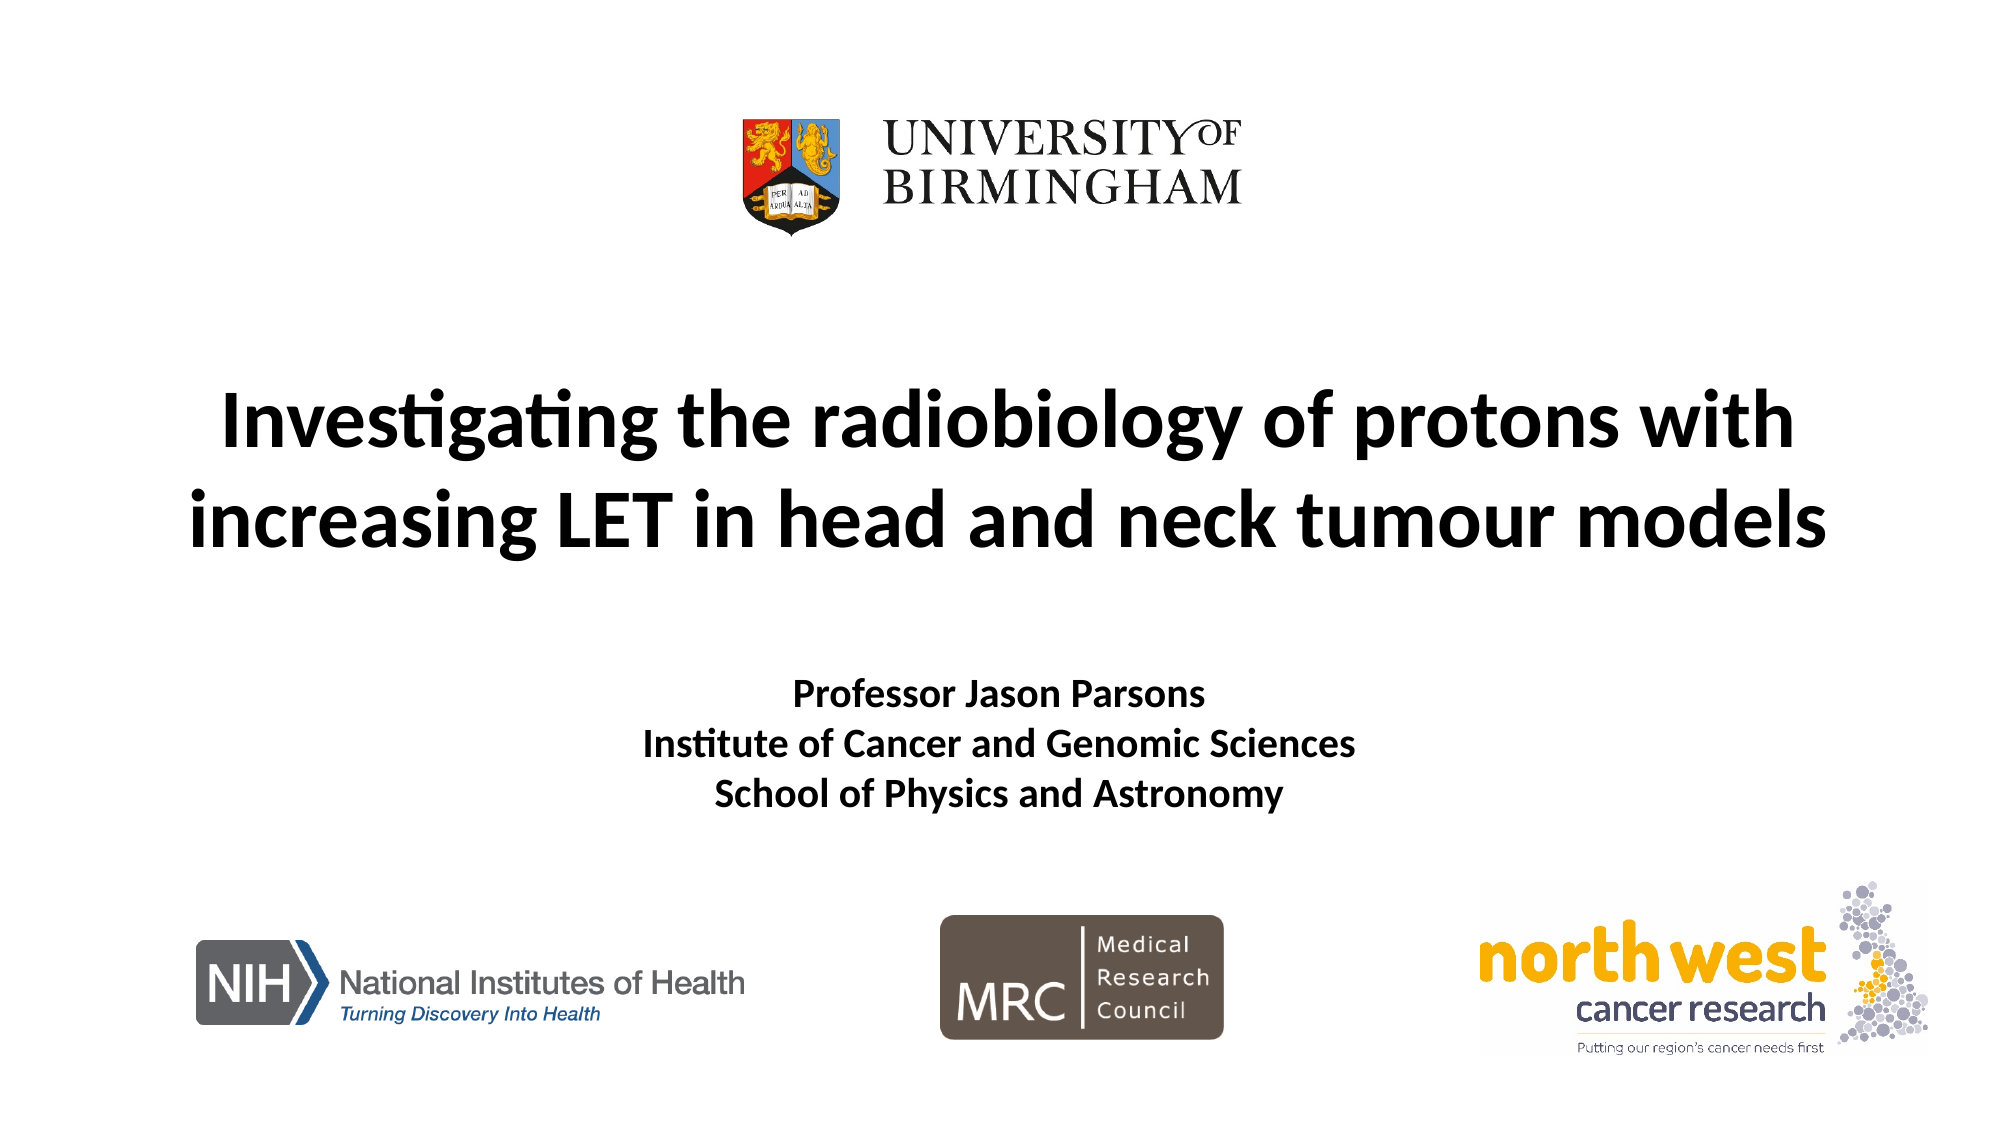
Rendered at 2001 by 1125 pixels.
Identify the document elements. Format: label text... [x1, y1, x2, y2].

picture [196, 940, 745, 1025]
picture [657, 46, 1327, 310]
picture [1480, 880, 1928, 1056]
text_box Professor Jason Parsons Institute of Cancer and Genomic Sciences School of Physics and Astronomy [320, 658, 1679, 824]
text_box Investigating the radiobiology of protons with increasing LET in head and neck tumour models [90, 356, 1928, 572]
picture [940, 915, 1224, 1041]
